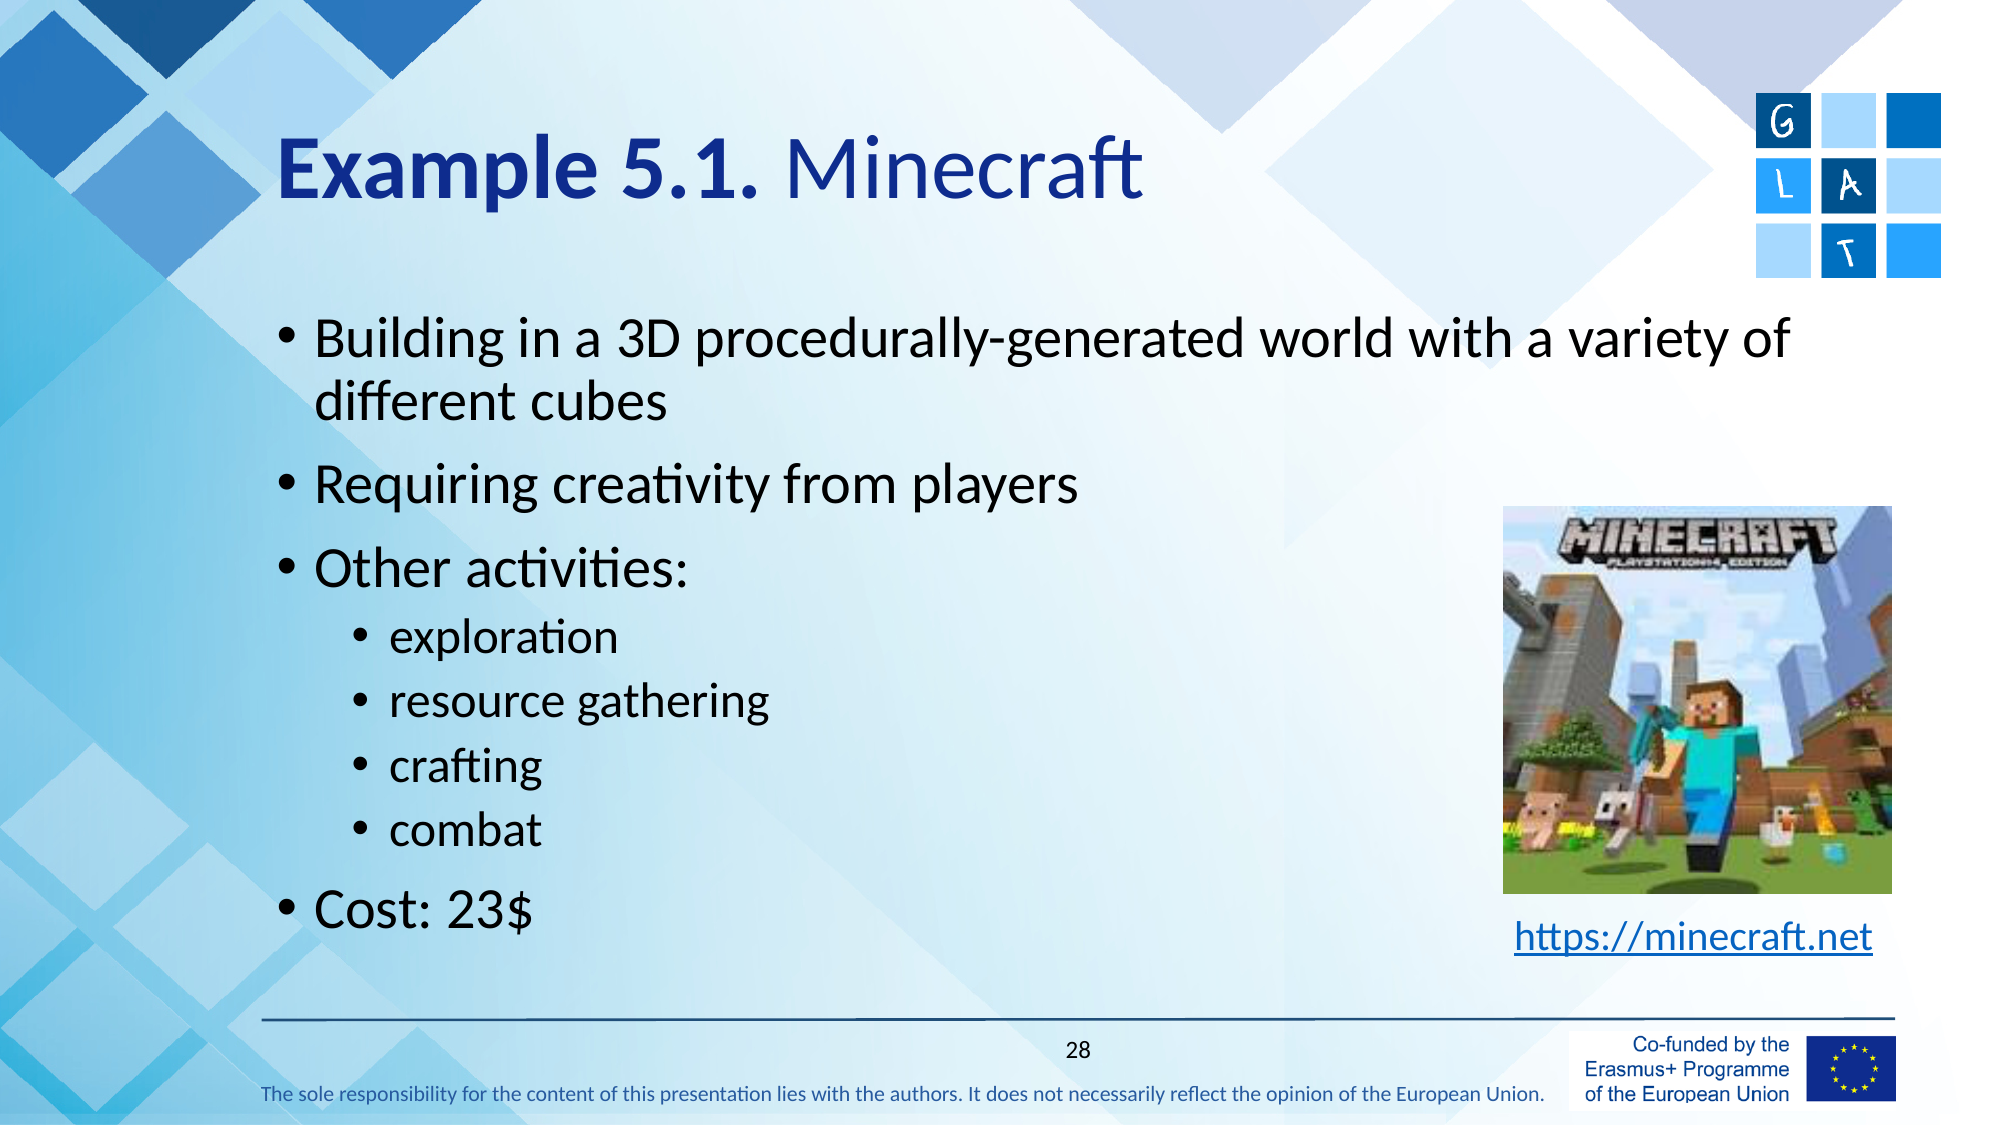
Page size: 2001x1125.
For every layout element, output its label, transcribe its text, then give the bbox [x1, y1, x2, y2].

title Example 5.1. Minecraft [261, 59, 1711, 278]
picture [0, 0, 2001, 1125]
text_box https://minecraft.net [1499, 900, 1889, 1011]
slide_number 28 [1033, 1018, 1124, 1073]
footer The sole responsibility for the content of this presentation lies with the authors. It does not necessarily reflect the opinion of the European Union. [245, 1073, 1591, 1113]
list Building in a 3D procedurally-generated world with a variety of different cubes Requiring creativity from players Other activities: exploration resource gathering crafting combat Cost: 23$ [261, 299, 1896, 1006]
